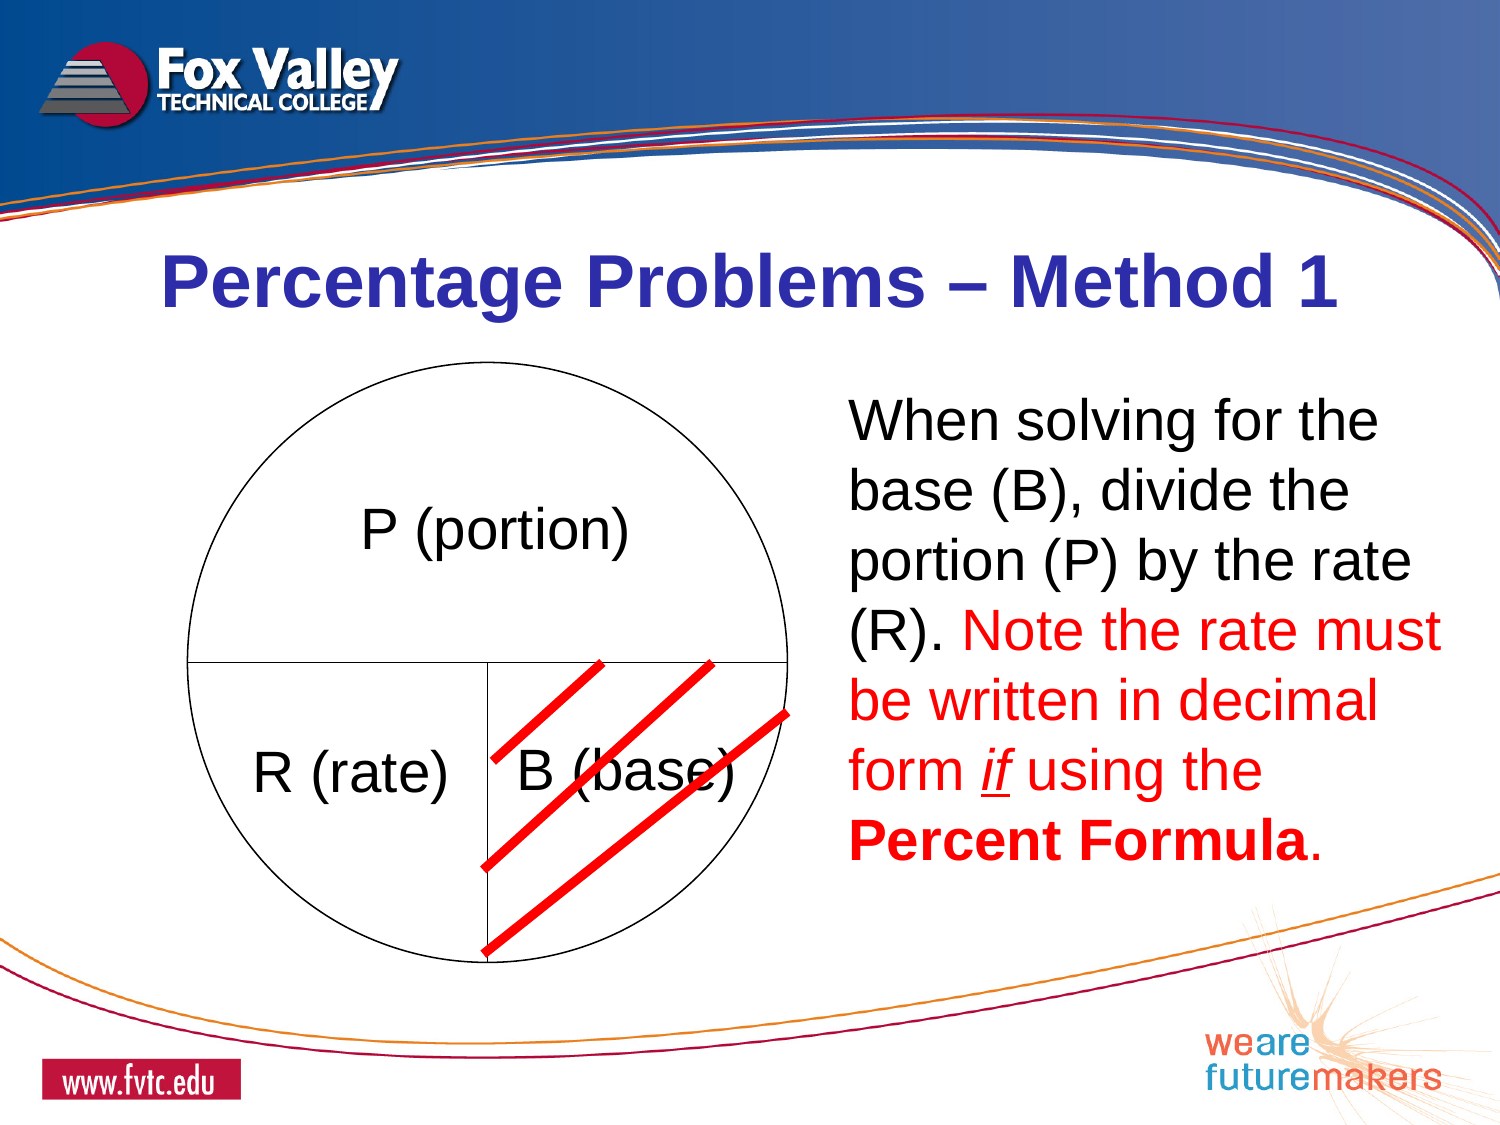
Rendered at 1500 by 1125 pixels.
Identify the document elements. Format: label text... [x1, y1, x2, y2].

text_box Percentage Problems – Method 1 [145, 224, 1355, 330]
text_box When solving for the base (B), divide the portion (P) by the rate (R). Note the rate must be written in decimal form if using the Percent Formula. [833, 375, 1471, 880]
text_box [482, 662, 713, 871]
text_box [187, 362, 788, 963]
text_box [483, 711, 788, 955]
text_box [492, 662, 603, 762]
picture [0, 0, 1500, 1125]
